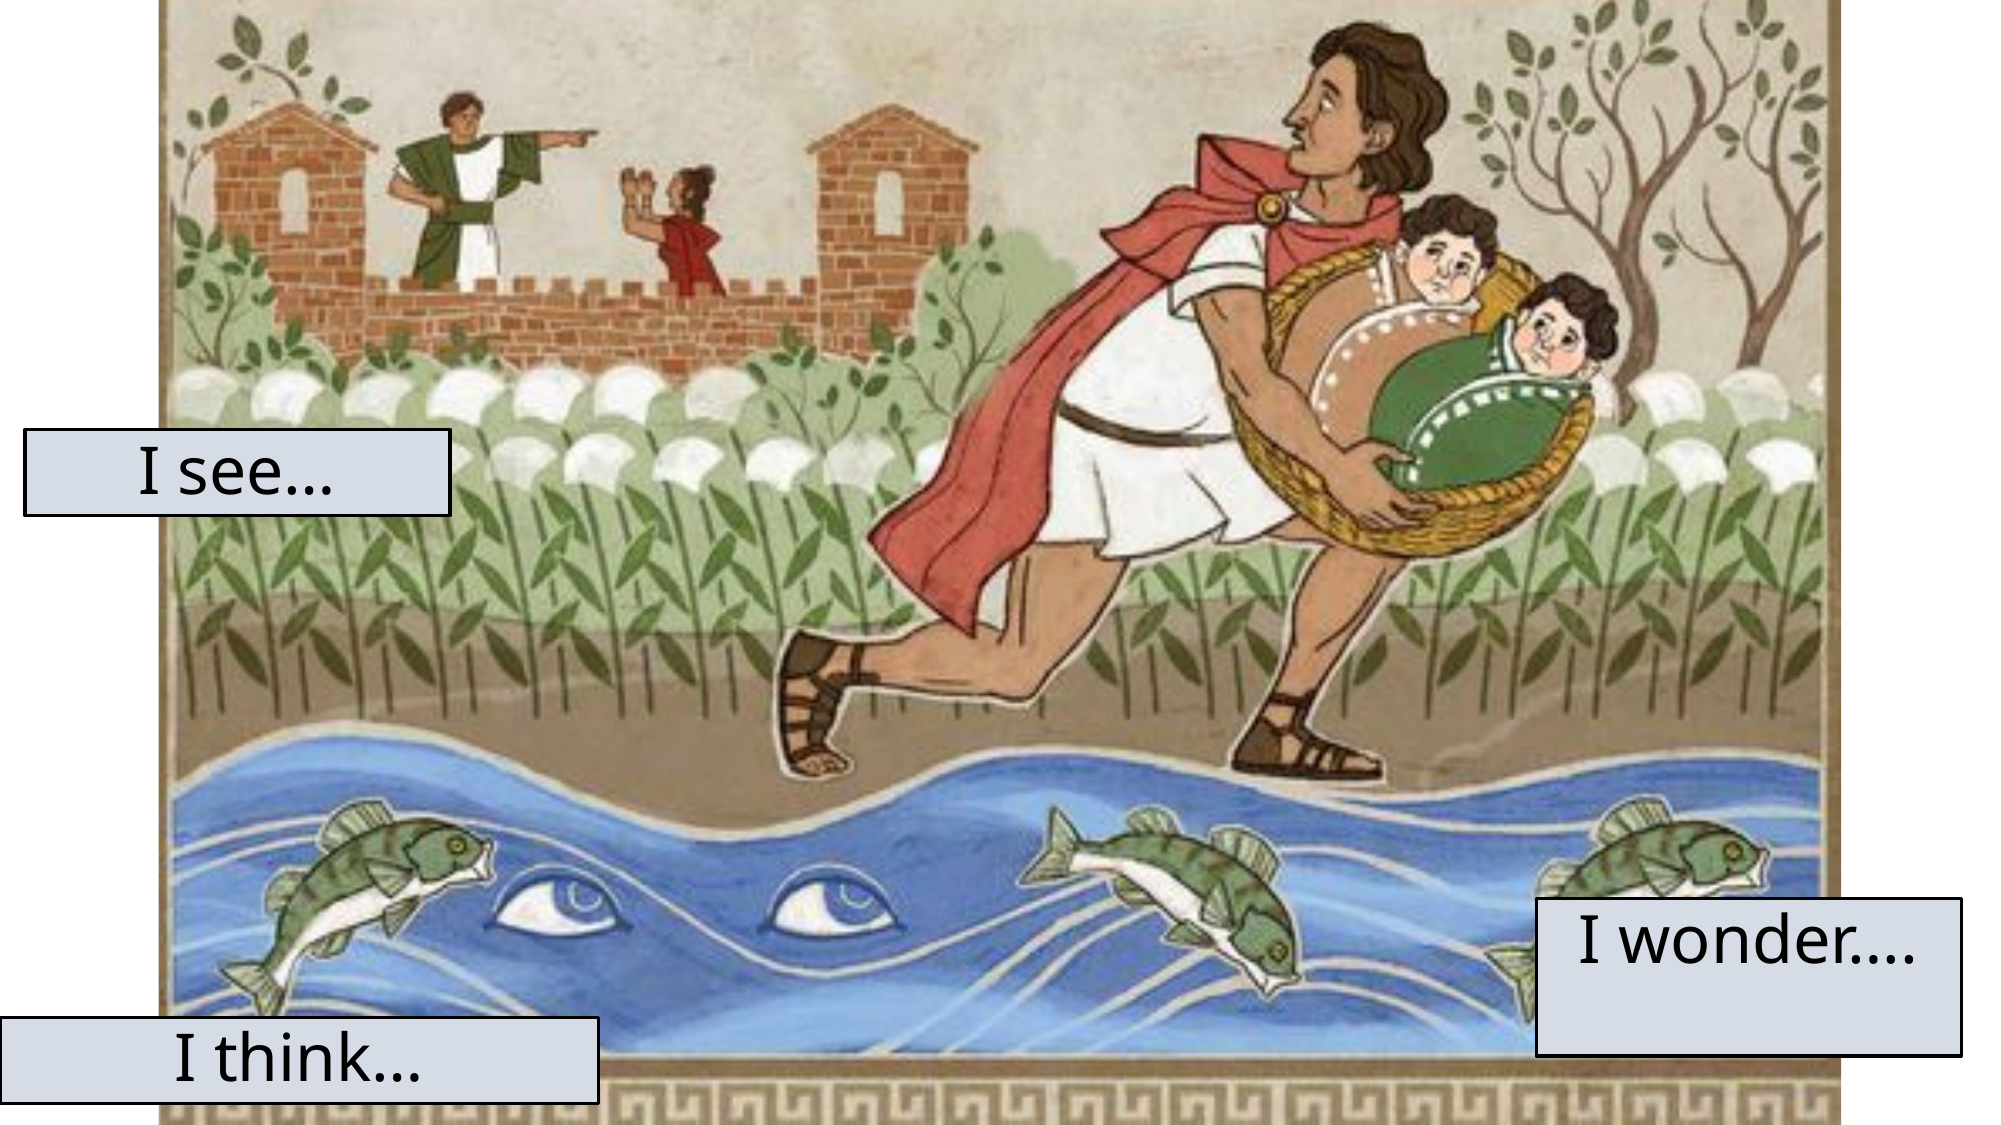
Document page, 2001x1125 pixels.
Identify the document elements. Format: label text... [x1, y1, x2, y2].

text_box I think… [0, 1017, 158, 1104]
text_box I wonder…. [1842, 898, 1962, 1056]
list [158, 0, 1842, 1125]
text_box I see… [24, 429, 158, 516]
